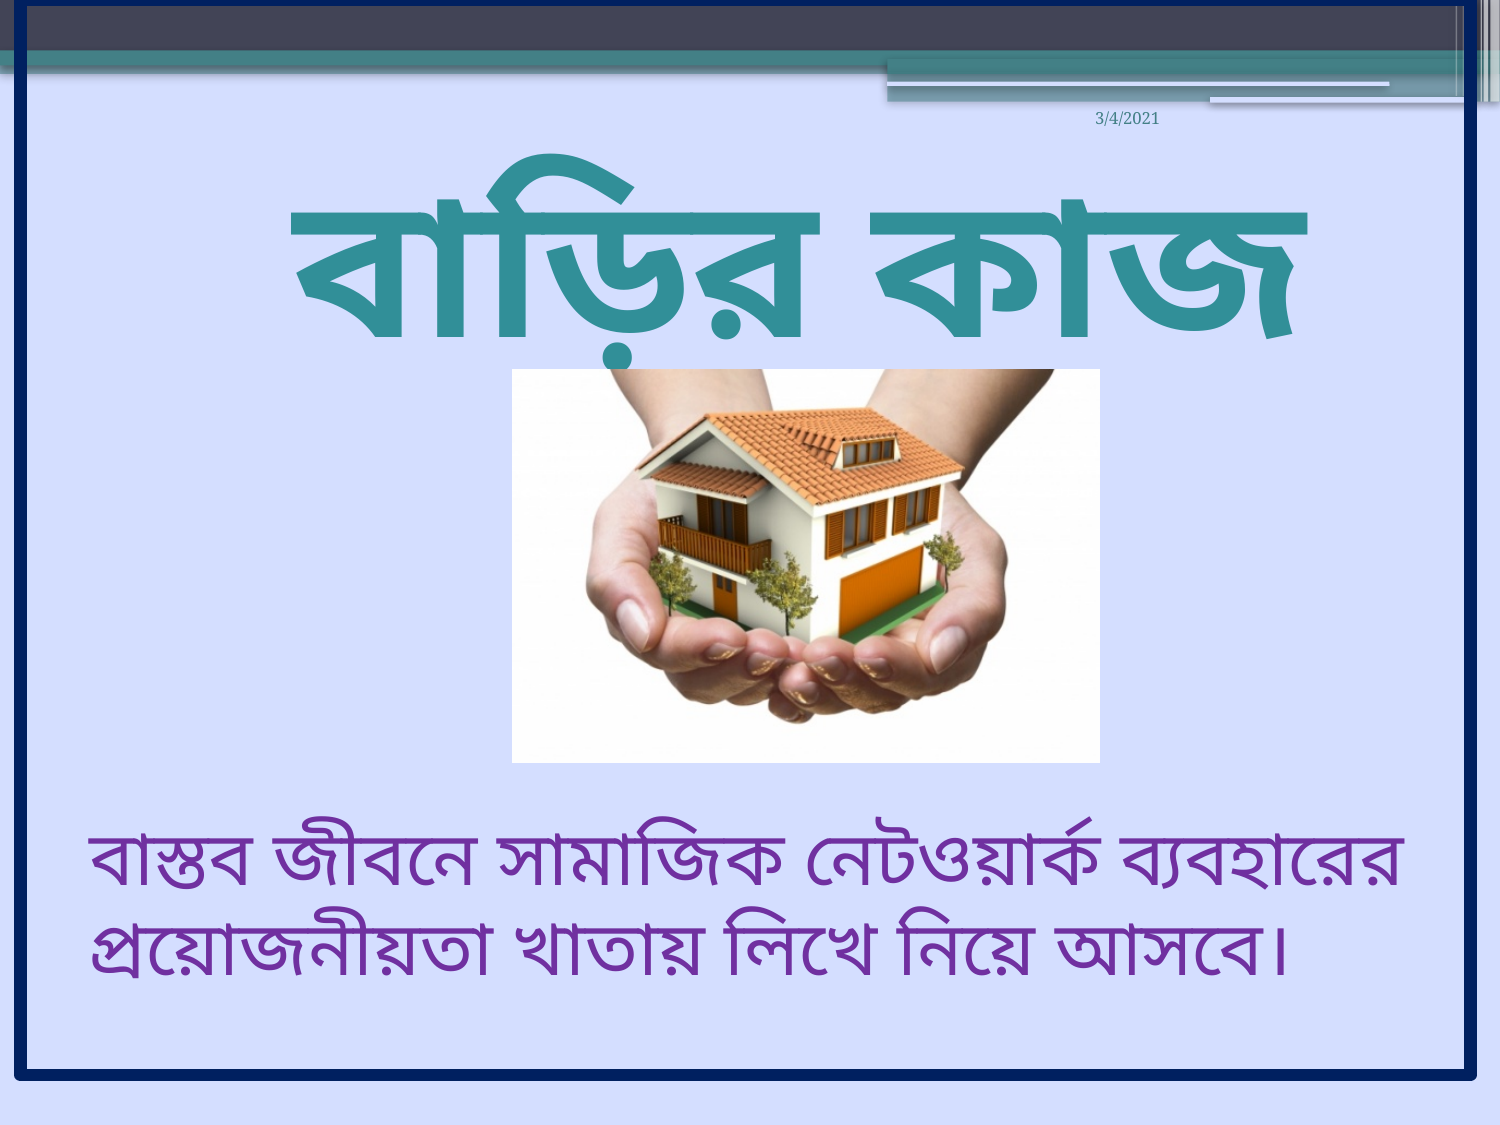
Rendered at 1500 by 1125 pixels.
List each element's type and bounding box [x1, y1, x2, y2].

picture [512, 369, 1101, 763]
text_box [19, 0, 1472, 1076]
slide_number [1080, 100, 1238, 176]
